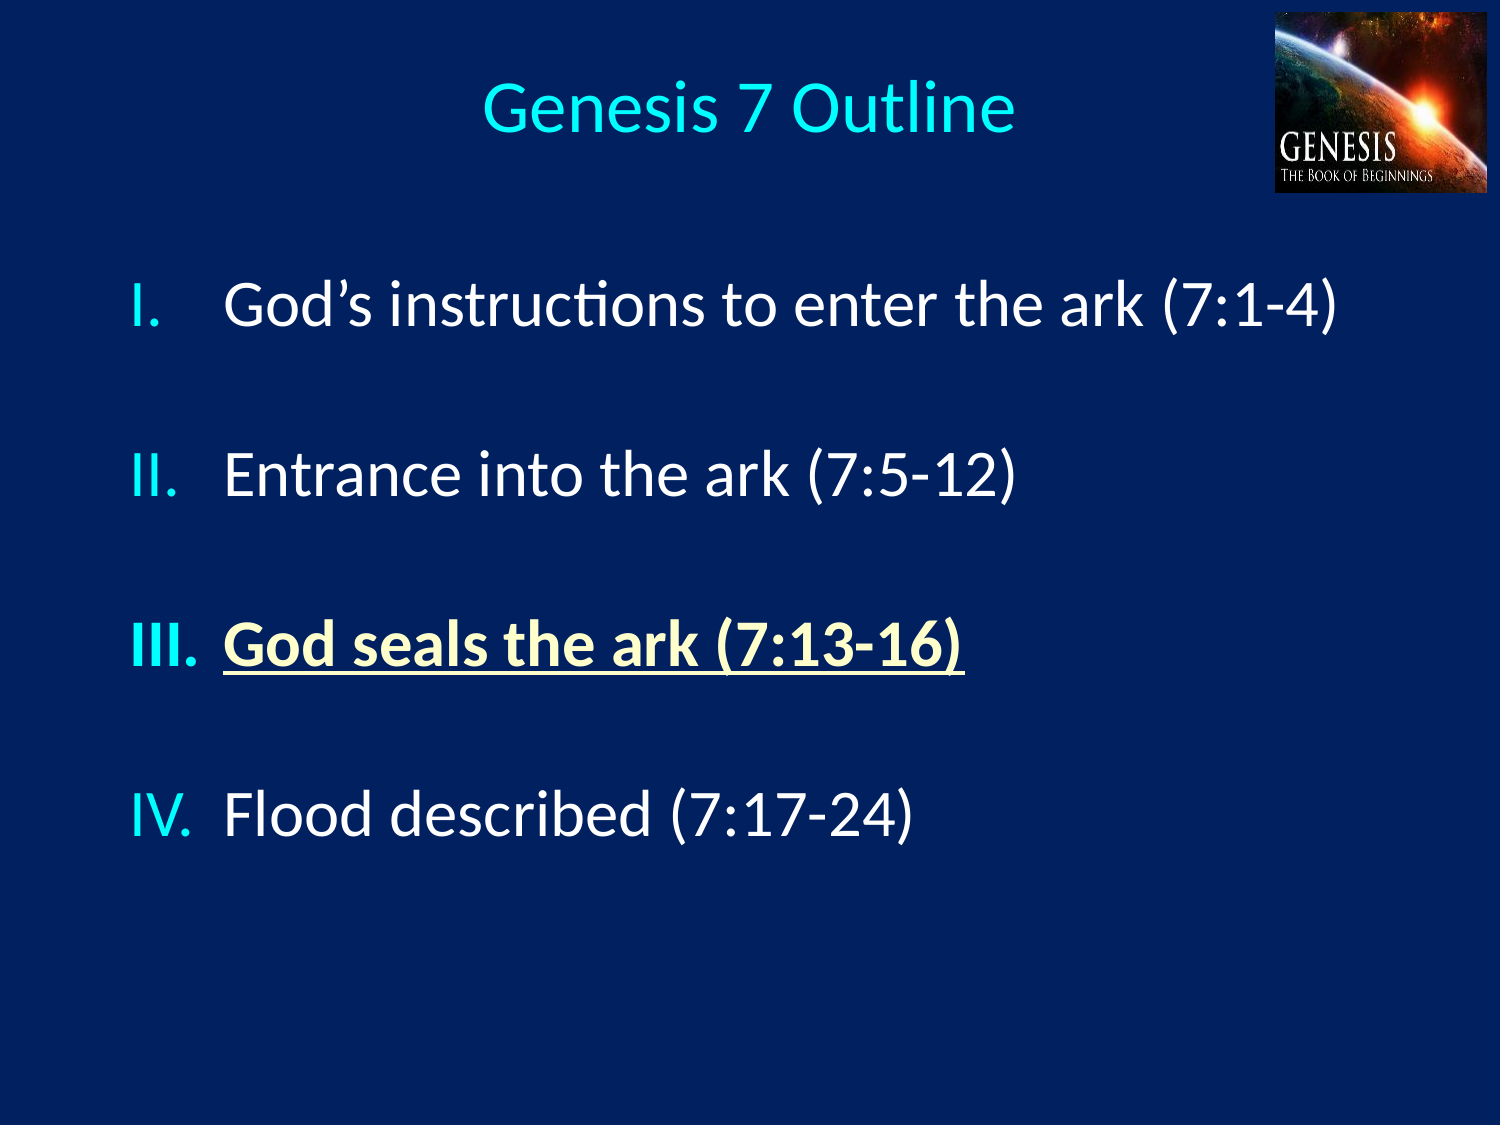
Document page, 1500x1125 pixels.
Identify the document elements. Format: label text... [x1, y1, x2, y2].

picture [1274, 12, 1487, 193]
list God’s instructions to enter the ark (7:1-4) Entrance into the ark (7:5-12) God seals the ark (7:13-16) Flood described (7:17-24) [114, 212, 1386, 913]
title Genesis 7 Outline [399, 27, 1100, 178]
